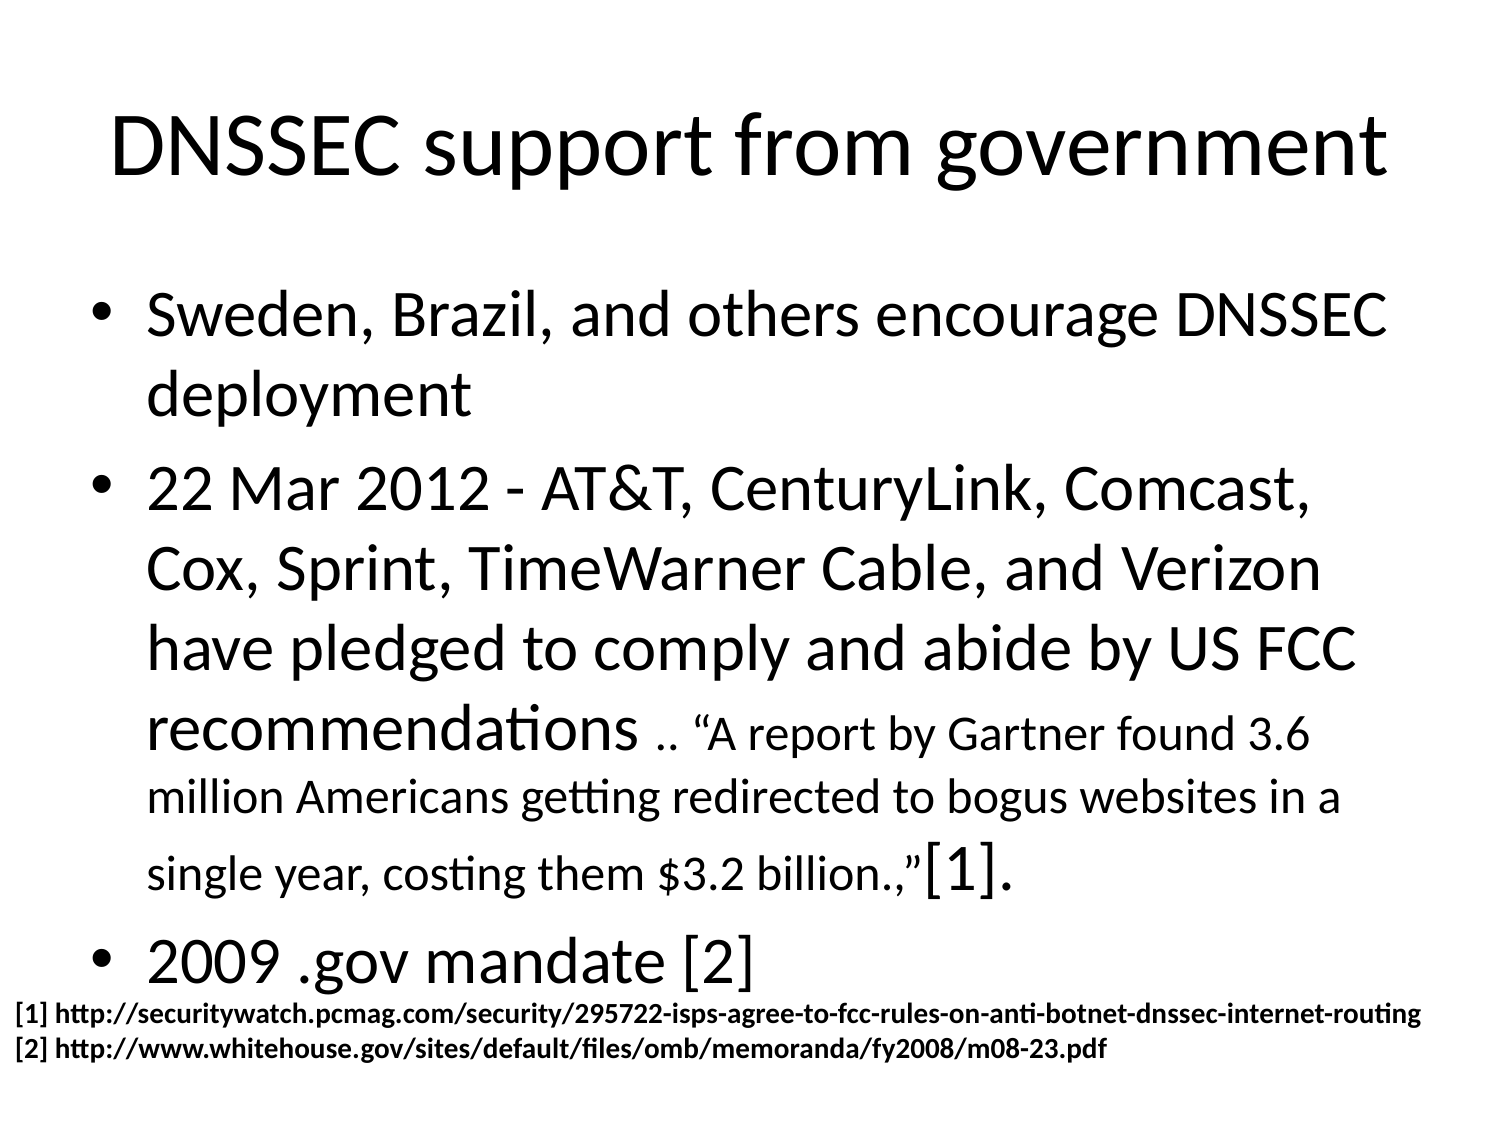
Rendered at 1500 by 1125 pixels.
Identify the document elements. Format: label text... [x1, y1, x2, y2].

list Sweden, Brazil, and others encourage DNSSEC deployment 22 Mar 2012 - AT&T, CenturyLink, Comcast, Cox, Sprint, TimeWarner Cable, and Verizon have pledged to comply and abide by US FCC recommendations .. “A report by Gartner found 3.6 million Americans getting redirected to bogus websites in a single year, costing them $3.2 billion.,”[1]. 2009 .gov mandate [2] [75, 262, 1425, 987]
title DNSSEC support from government [75, 45, 1425, 233]
text_box [1] http://securitywatch.pcmag.com/security/295722-isps-agree-to-fcc-rules-on-anti-botnet-dnssec-internet-routing [2] http://www.whitehouse.gov/sites/default/files/omb/memoranda/fy2008/m08-23.pdf [0, 987, 1500, 1073]
